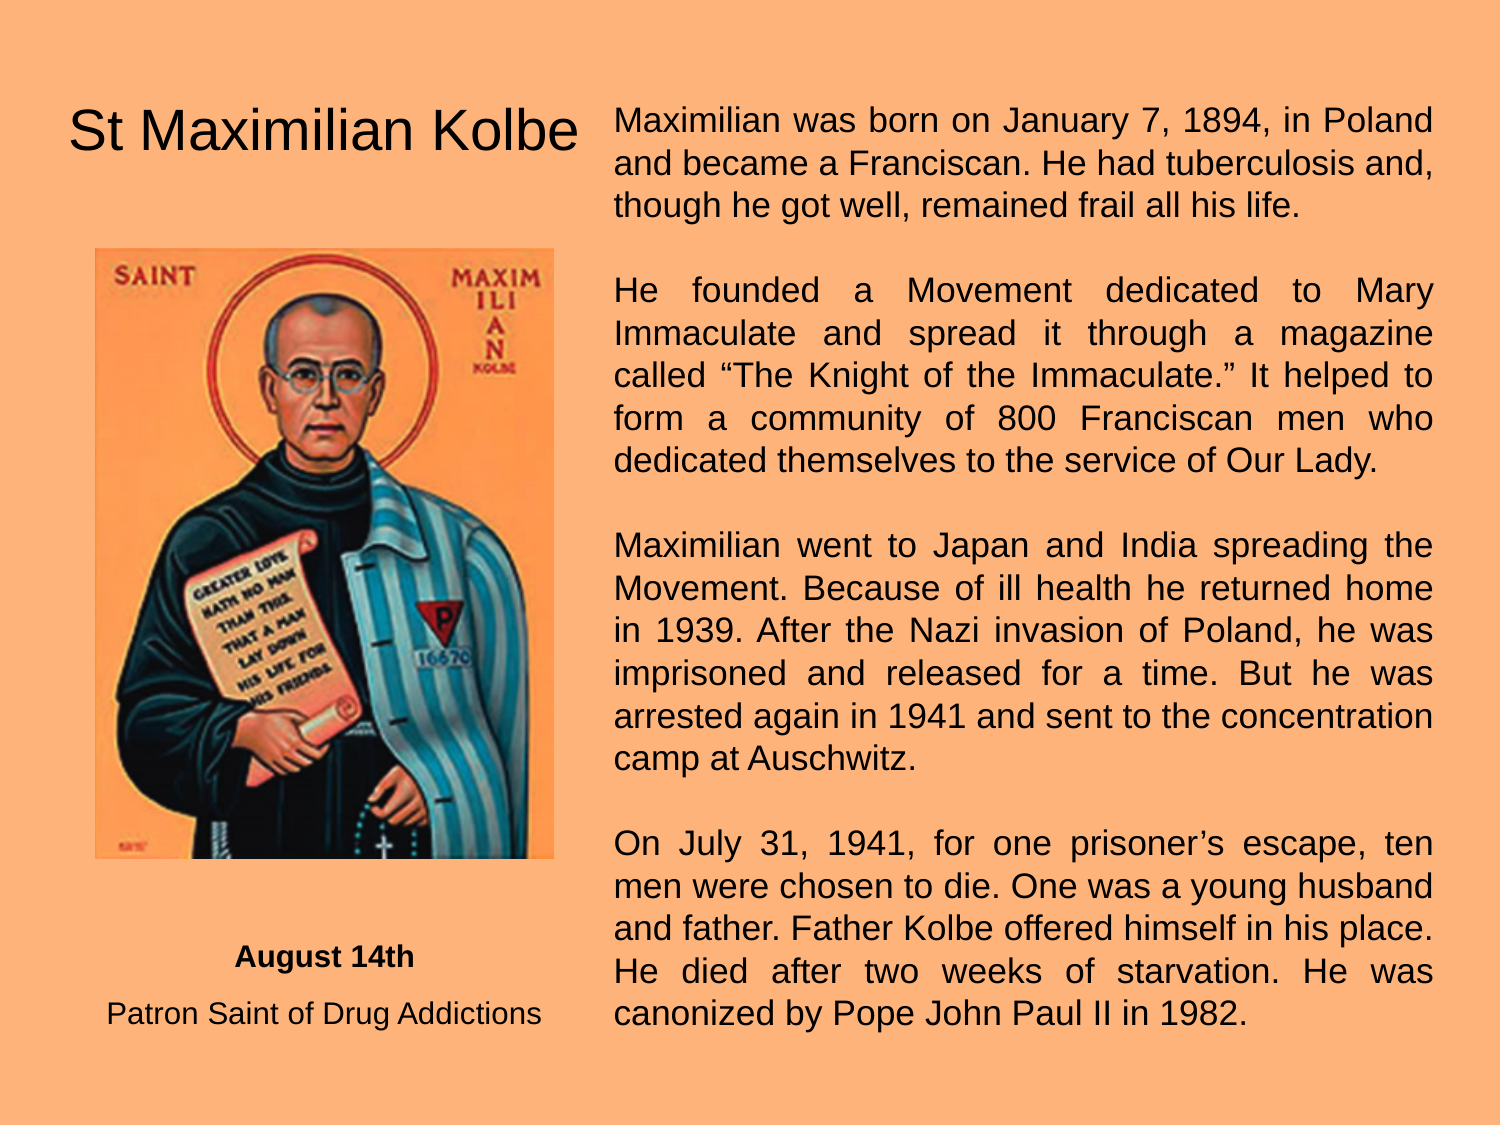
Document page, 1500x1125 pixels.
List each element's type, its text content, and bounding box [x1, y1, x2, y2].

picture [95, 247, 554, 860]
text_box August 14th Patron Saint of Drug Addictions [53, 928, 597, 1039]
title St Maximilian Kolbe [47, 99, 603, 206]
text_box Maximilian was born on January 7, 1894, in Poland and became a Franciscan. He had tuberculosis and, though he got well, remained frail all his life. He founded a Movement dedicated to Mary Immaculate and spread it through a magazine called “The Knight of the Immaculate.” It helped to form a community of 800 Franciscan men who dedicated themselves to the service of Our Lady. Maximilian went to Japan and India spreading the Movement. Because of ill health he returned home in 1939. After the Nazi invasion of Poland, he was imprisoned and released for a time. But he was arrested again in 1941 and sent to the concentration camp at Auschwitz. On July 31, 1941, for one prisoner’s escape, ten men were chosen to die. One was a young husband and father. Father Kolbe offered himself in his place. He died after two weeks of starvation. He was canonized by Pope John Paul II in 1982. [598, 89, 1450, 1125]
